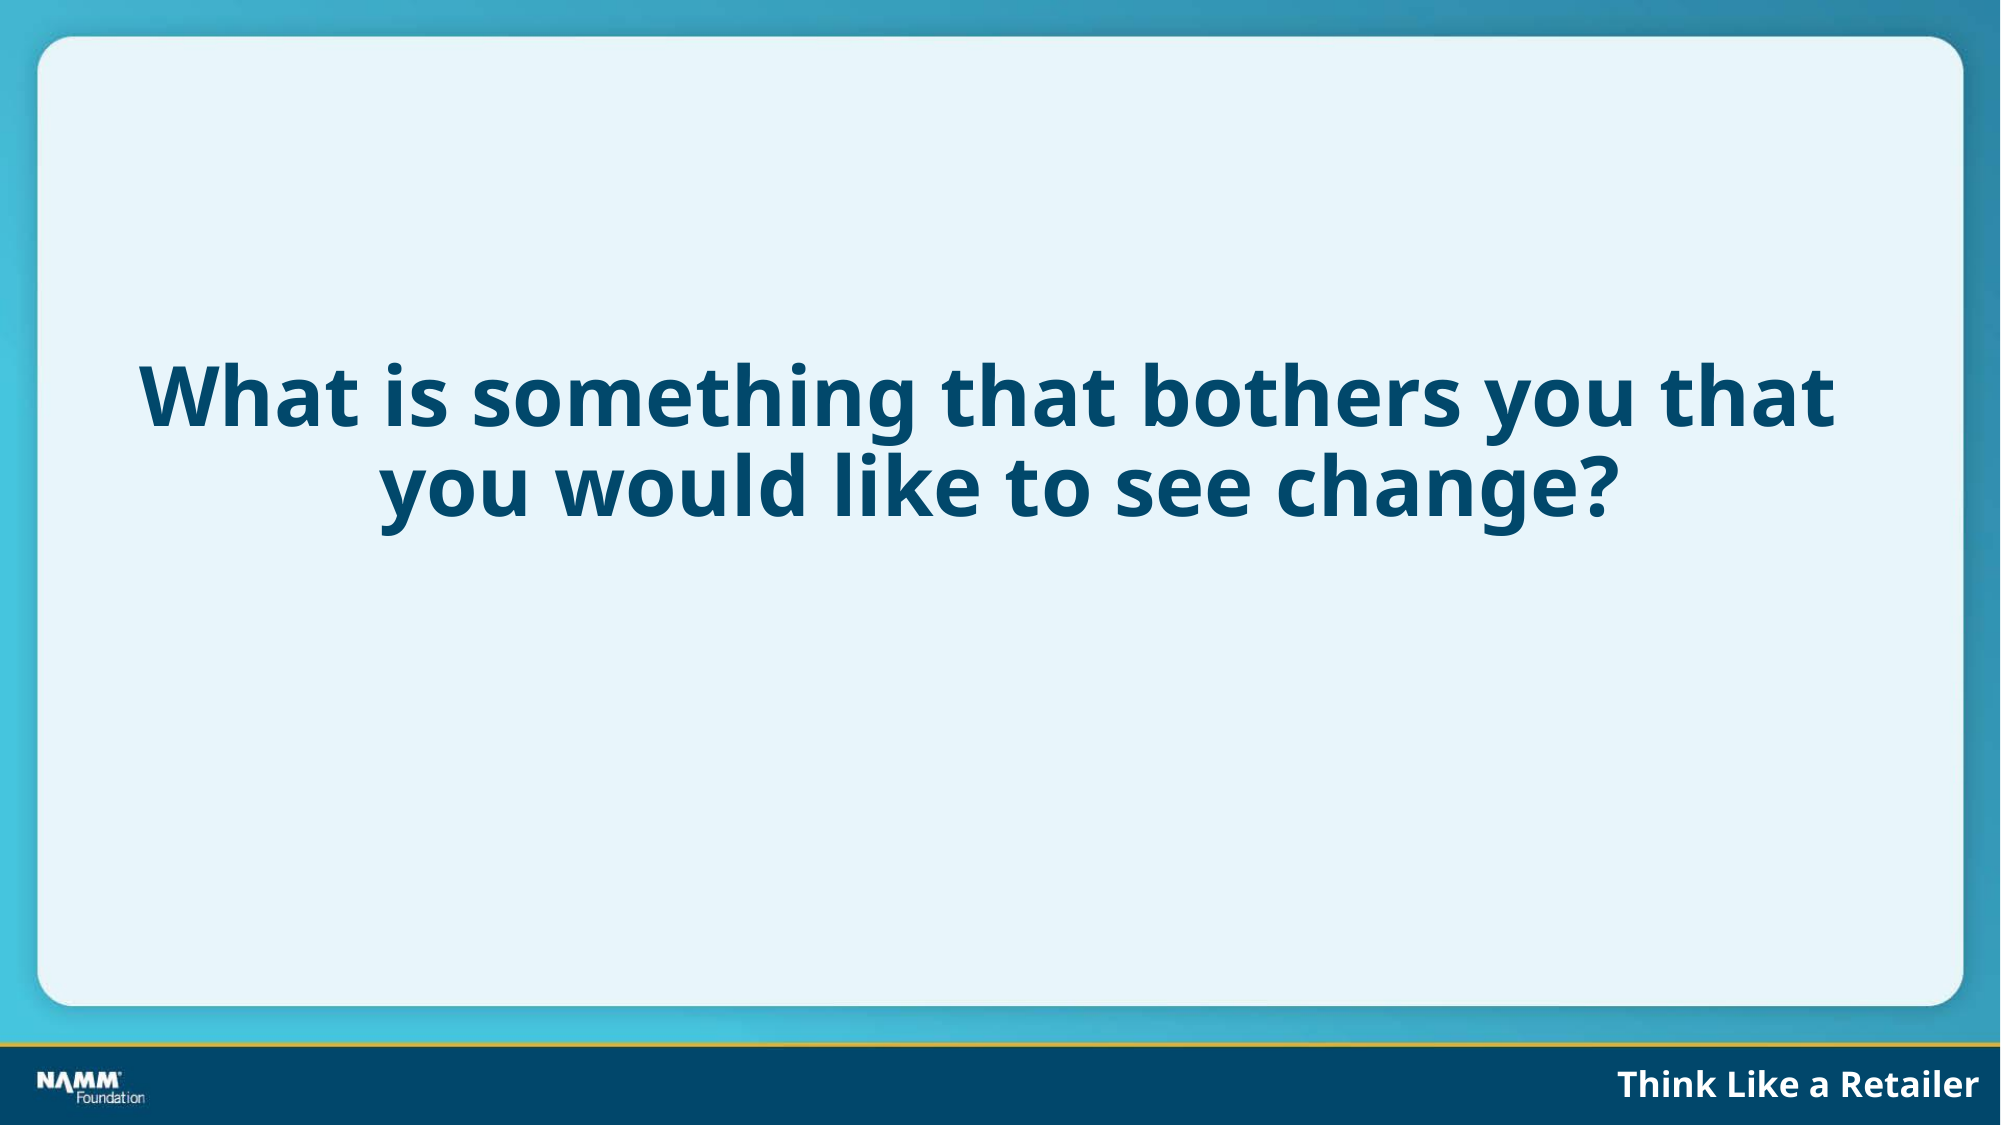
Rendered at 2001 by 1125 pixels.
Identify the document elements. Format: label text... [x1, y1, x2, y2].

title What is something that bothers you that you would like to see change? [105, 142, 1895, 747]
picture [33, 1066, 150, 1114]
picture [0, 0, 2001, 1049]
